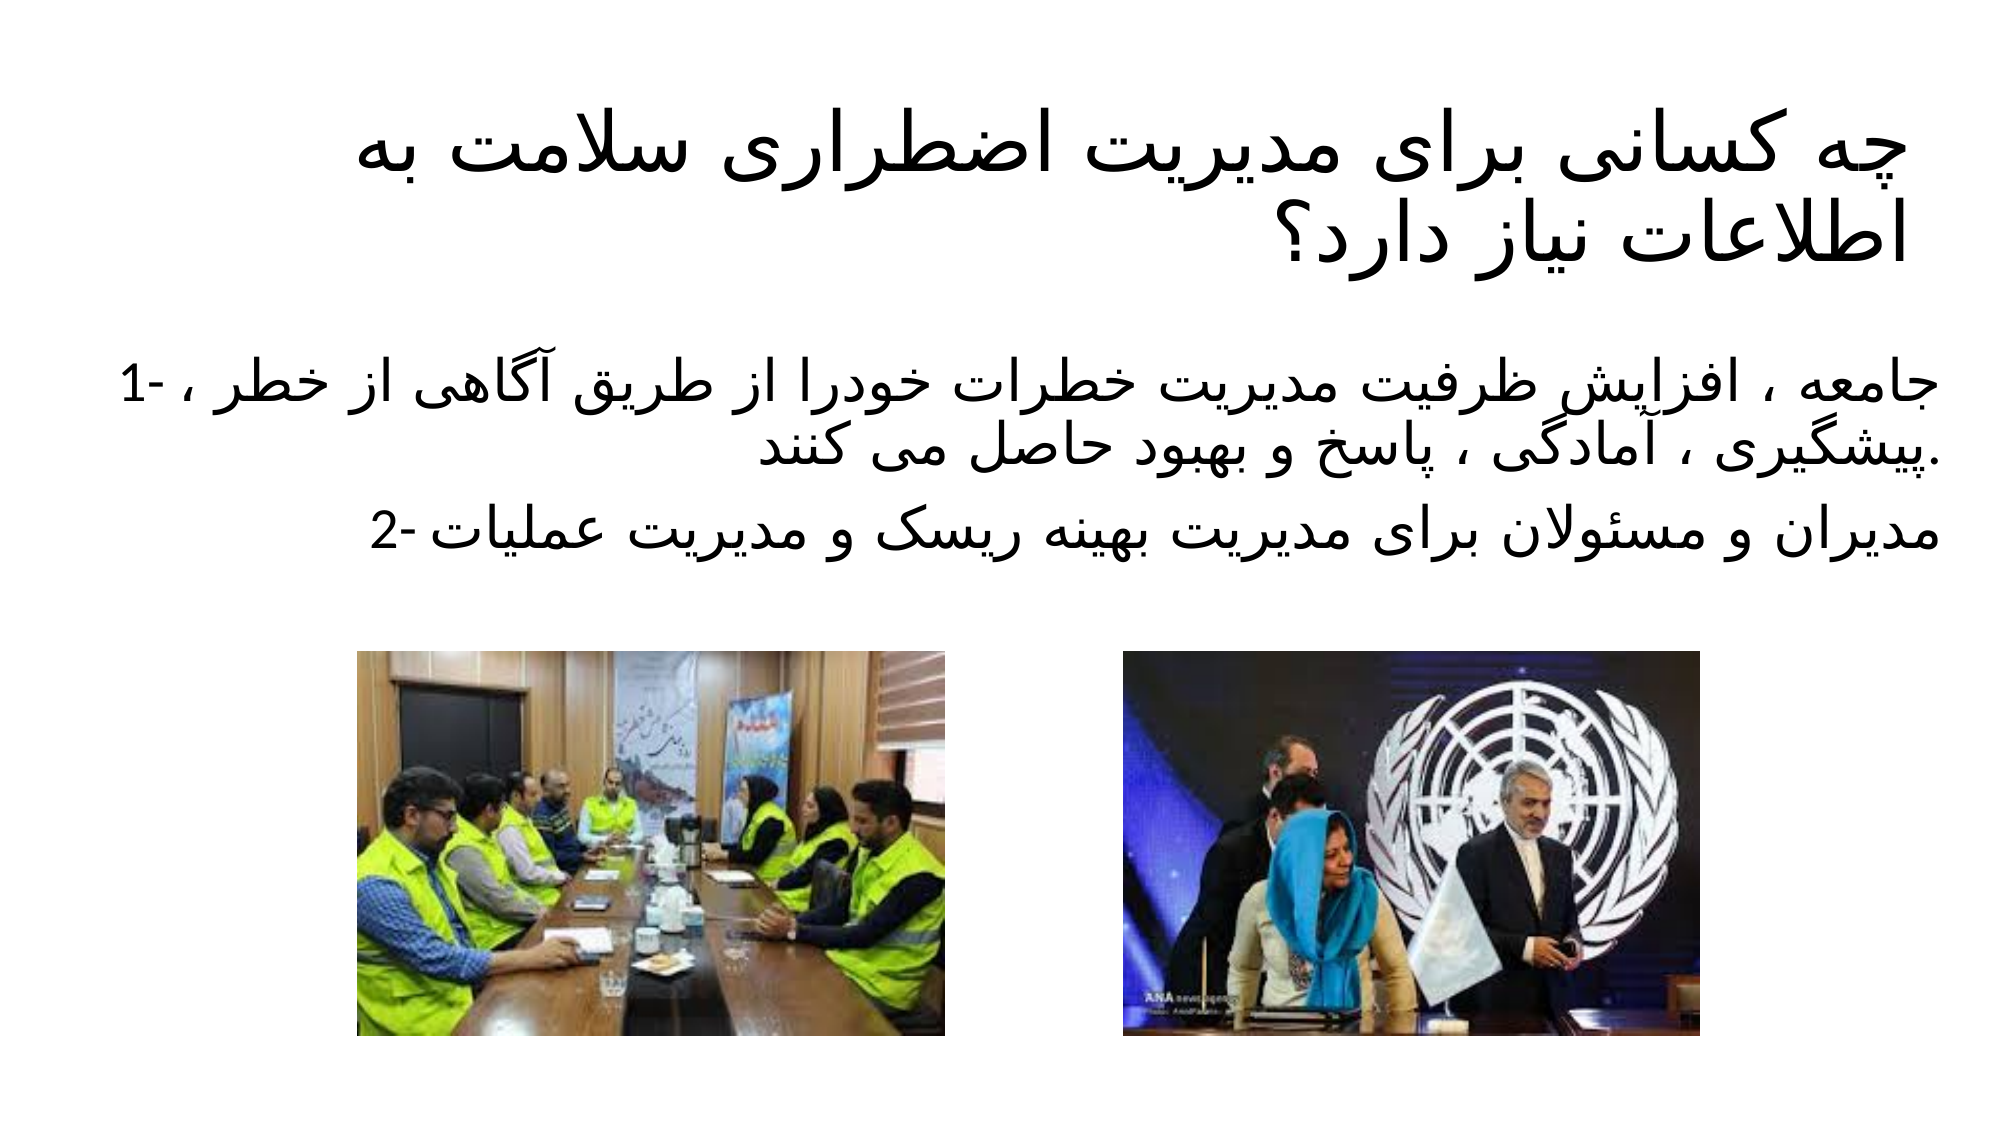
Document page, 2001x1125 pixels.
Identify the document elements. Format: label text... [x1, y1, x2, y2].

picture [357, 651, 945, 1036]
picture [1123, 651, 1700, 1036]
list 1- جامعه ، افزایش ظرفیت مدیریت خطرات خودرا از طریق آگاهی از خطر ، پیشگیری ، آمادگی ، پاسخ و بهبود حاصل می کنند. 2- مدیران و مسئولان برای مدیریت بهینه ریسک و مدیریت عملیات [32, 343, 1958, 607]
title چه کسانی برای مدیریت اضطراری سلامت به اطلاعات نیاز دارد؟ [35, 81, 1927, 299]
